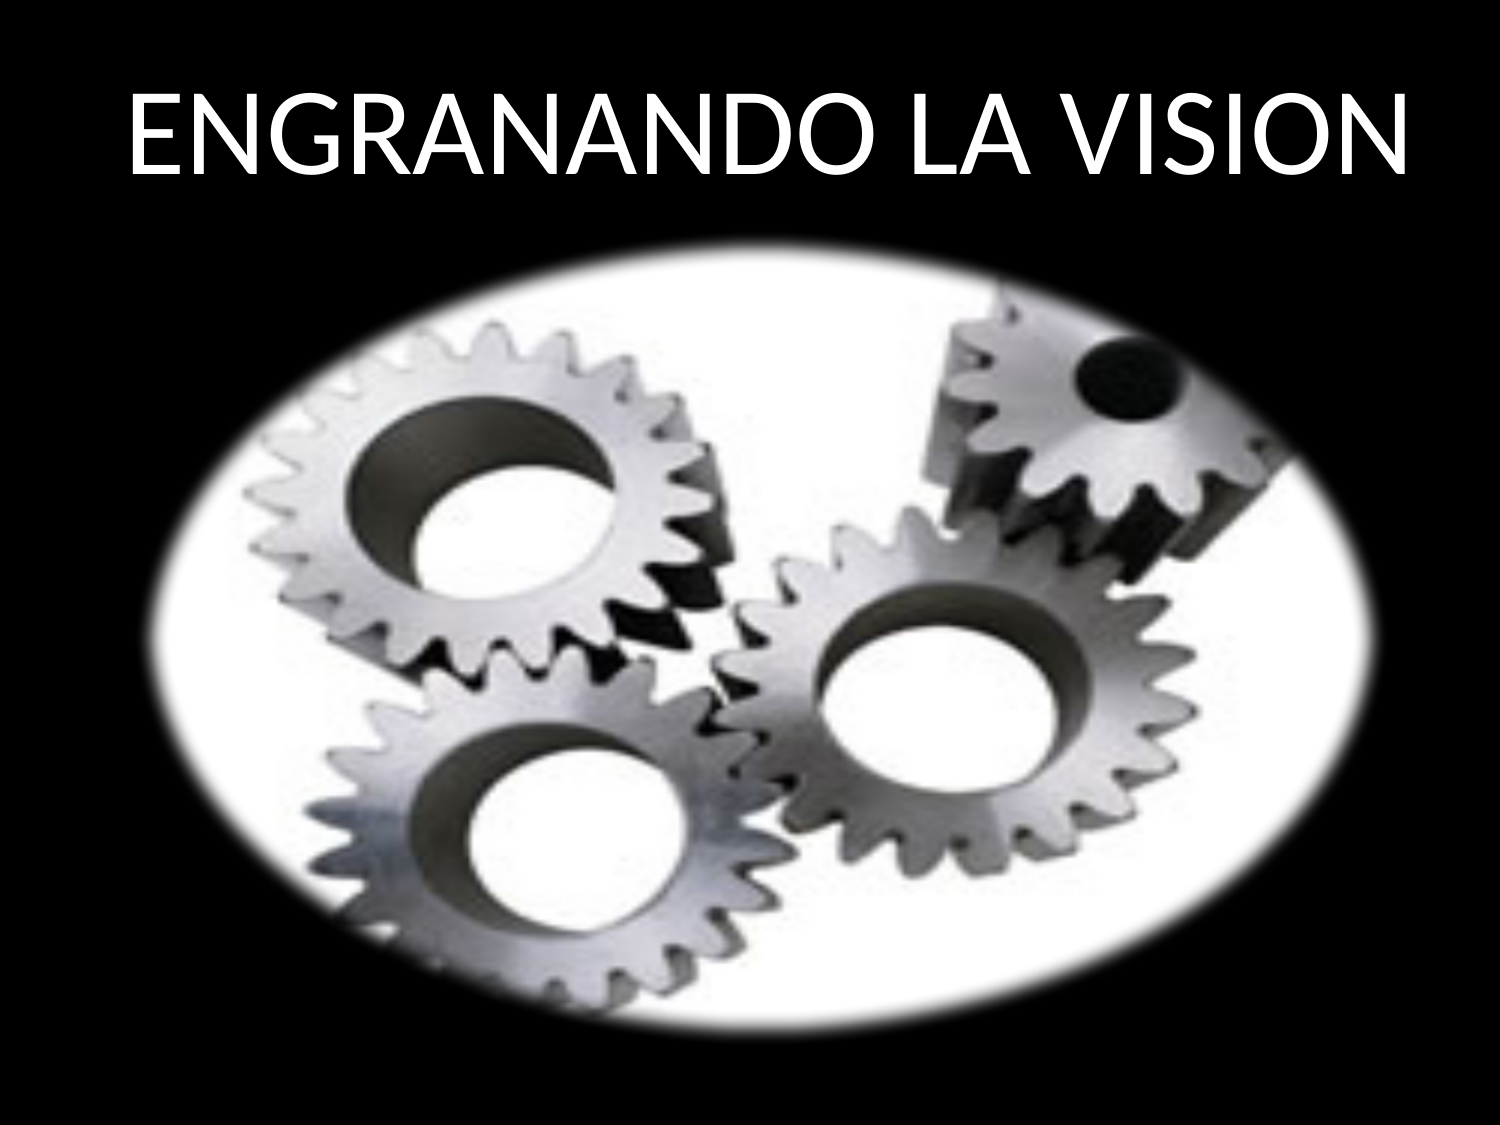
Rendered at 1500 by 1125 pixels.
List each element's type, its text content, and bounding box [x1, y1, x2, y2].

title ENGRANANDO LA VISION [58, 58, 1454, 340]
picture [135, 231, 1389, 1047]
